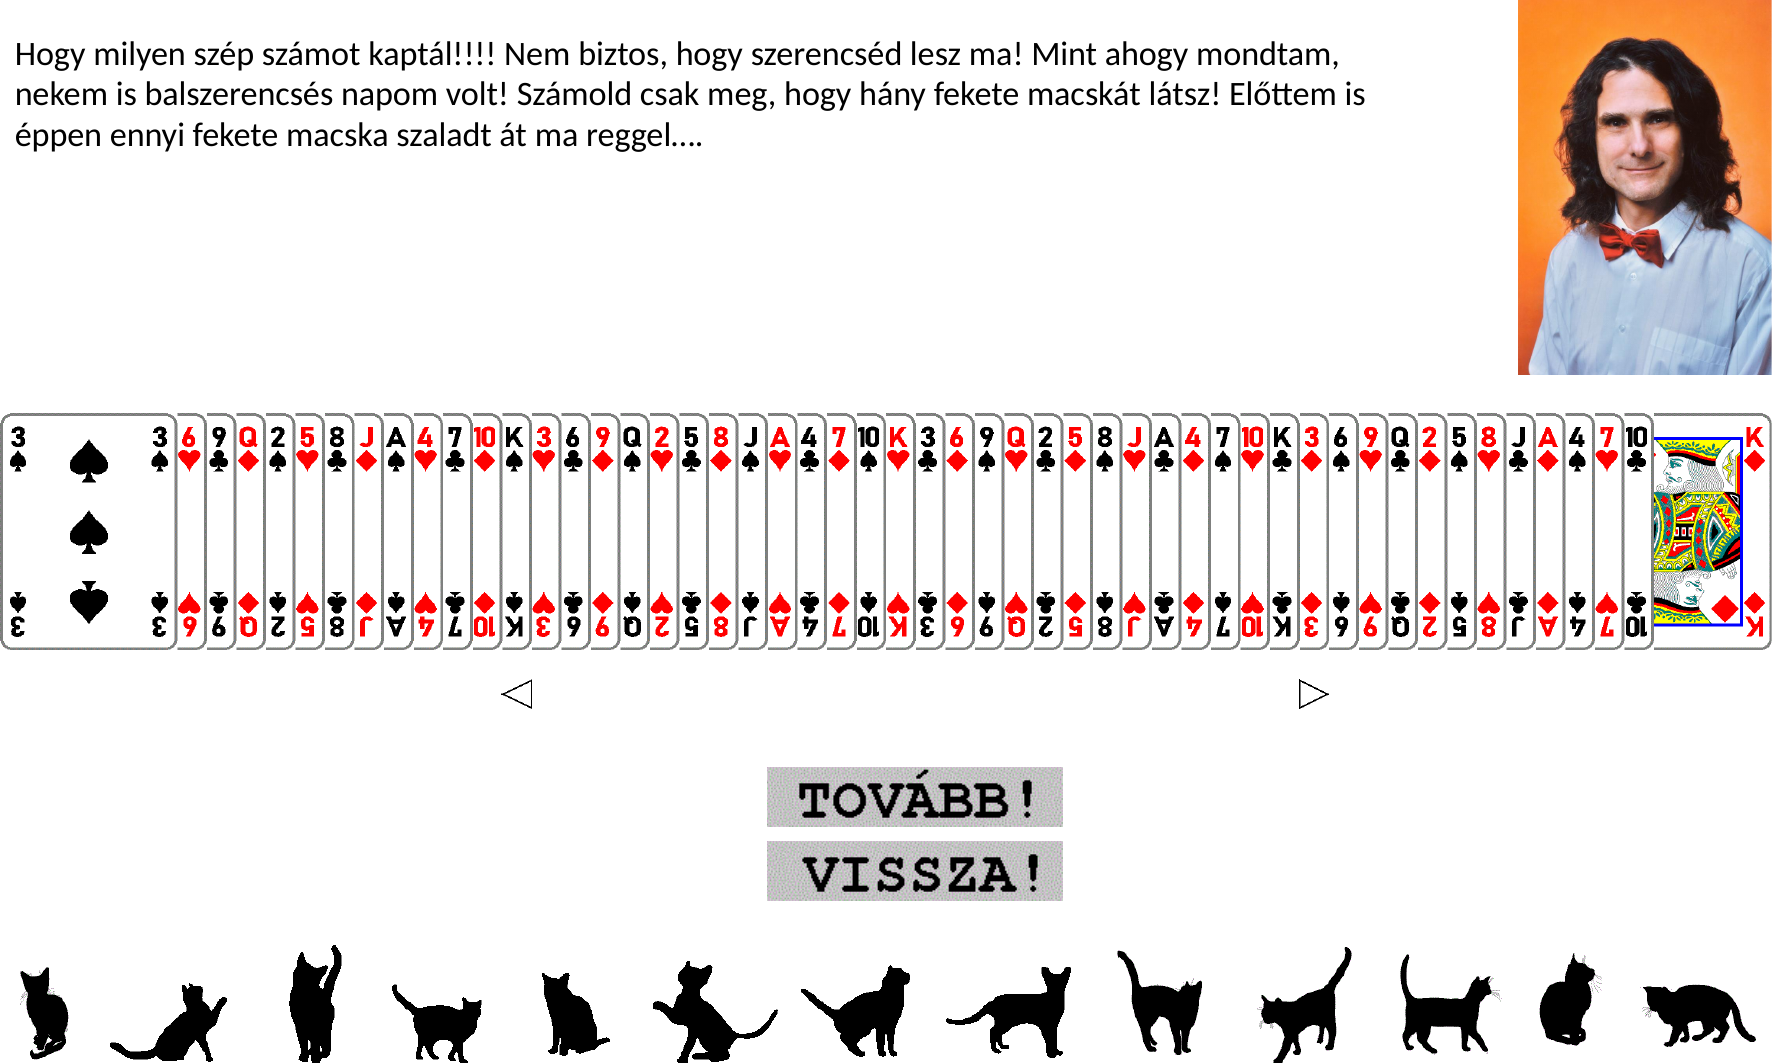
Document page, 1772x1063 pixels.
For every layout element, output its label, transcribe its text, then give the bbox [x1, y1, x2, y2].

text_box Hogy milyen szép számot kaptál!!!! Nem biztos, hogy szerencséd lesz ma! Mint ahogy mondtam, nekem is balszerencsés napom volt! Számold csak meg, hogy hány fekete macskát látsz! Előttem is éppen ennyi fekete macska szaladt át ma reggel…. [0, 23, 1385, 161]
picture [1299, 679, 1329, 709]
picture [767, 767, 1063, 827]
picture [1518, 0, 1772, 375]
picture [767, 841, 1063, 901]
picture [0, 413, 1772, 650]
picture [501, 679, 532, 709]
picture [0, 943, 1772, 1063]
